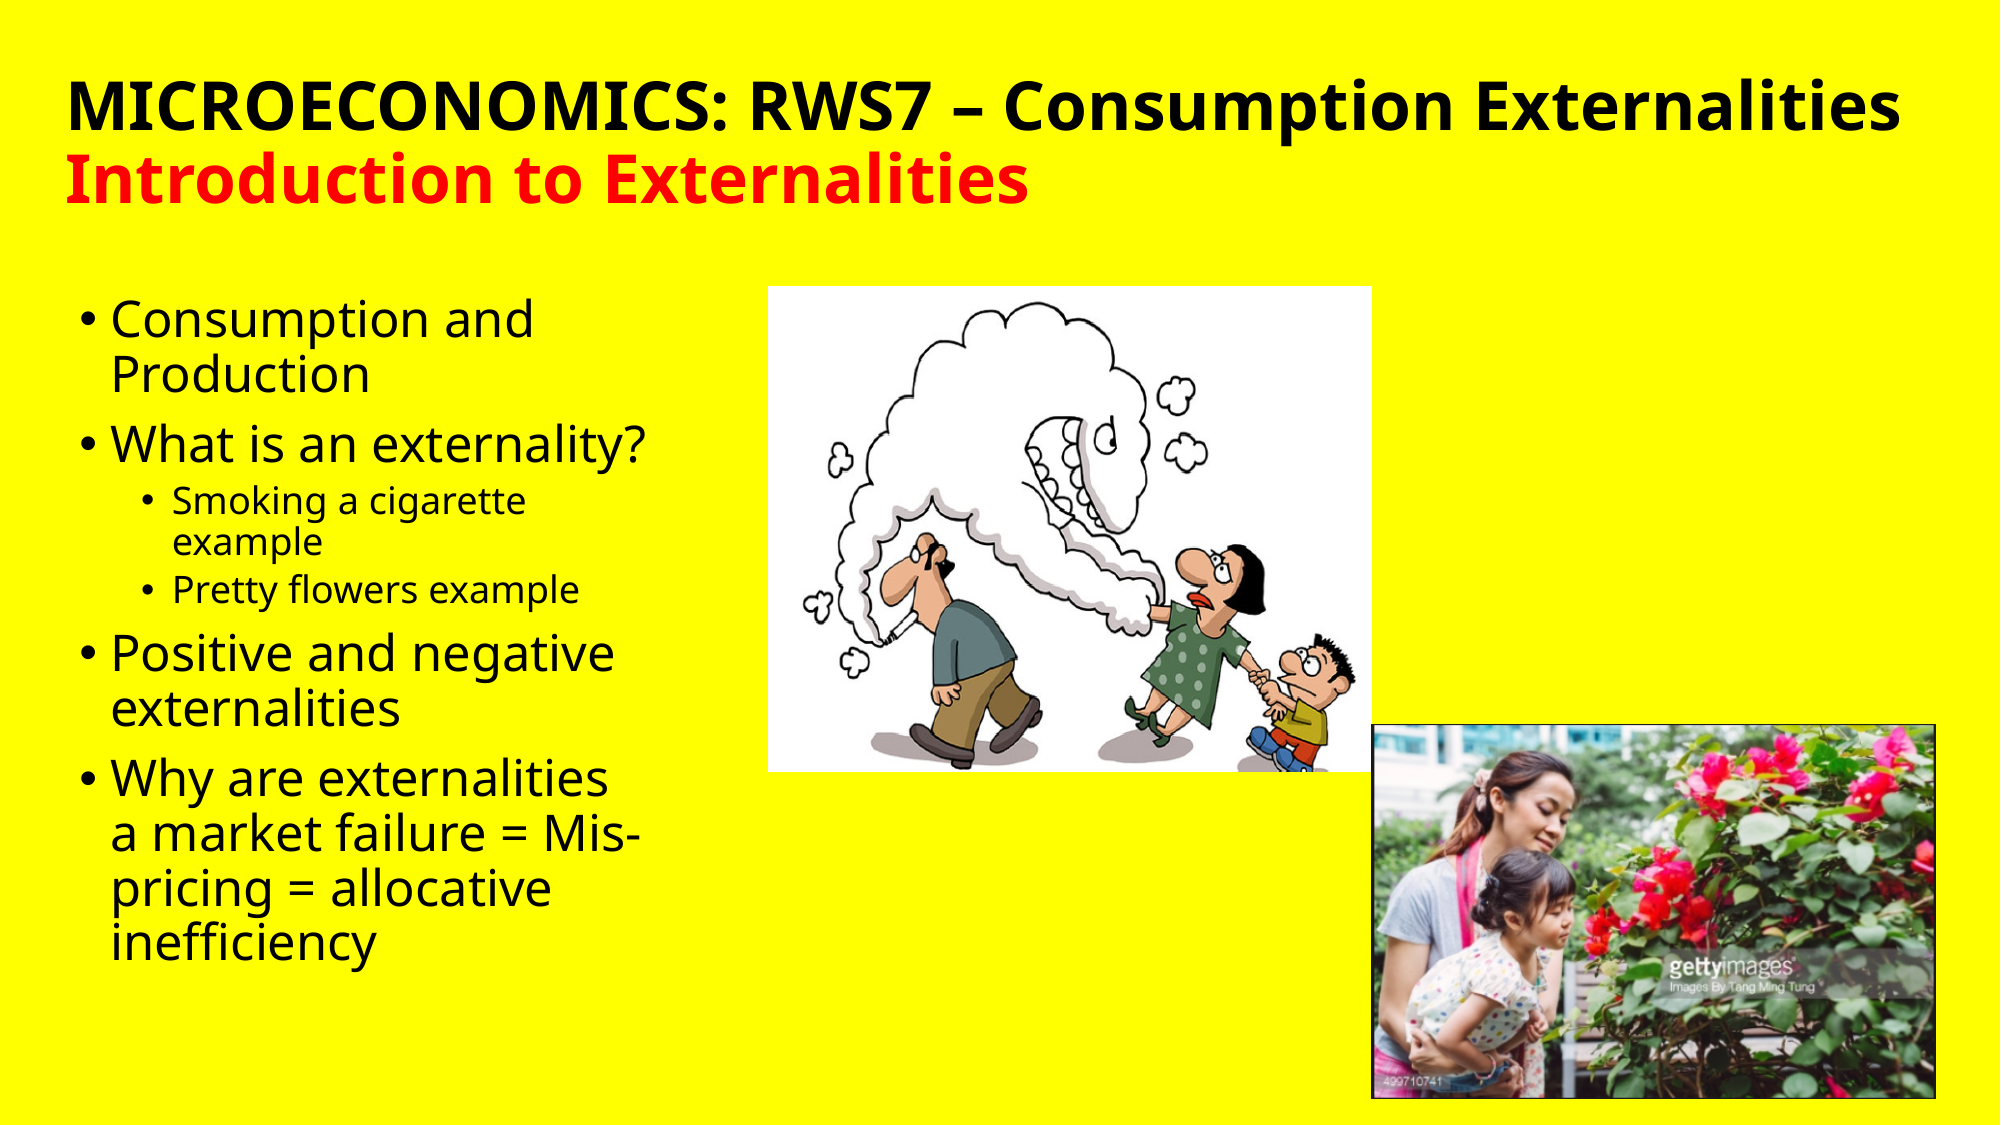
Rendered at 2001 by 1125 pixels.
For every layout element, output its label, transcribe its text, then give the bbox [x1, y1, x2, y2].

picture [767, 286, 1936, 1099]
list Consumption and Production What is an externality? Smoking a cigarette example Pretty flowers example Positive and negative externalities Why are externalities a market failure = Mis-pricing = allocative inefficiency [64, 286, 665, 1000]
title MICROECONOMICS: RWS7 – Consumption Externalities Introduction to Externalities [50, 36, 1954, 255]
